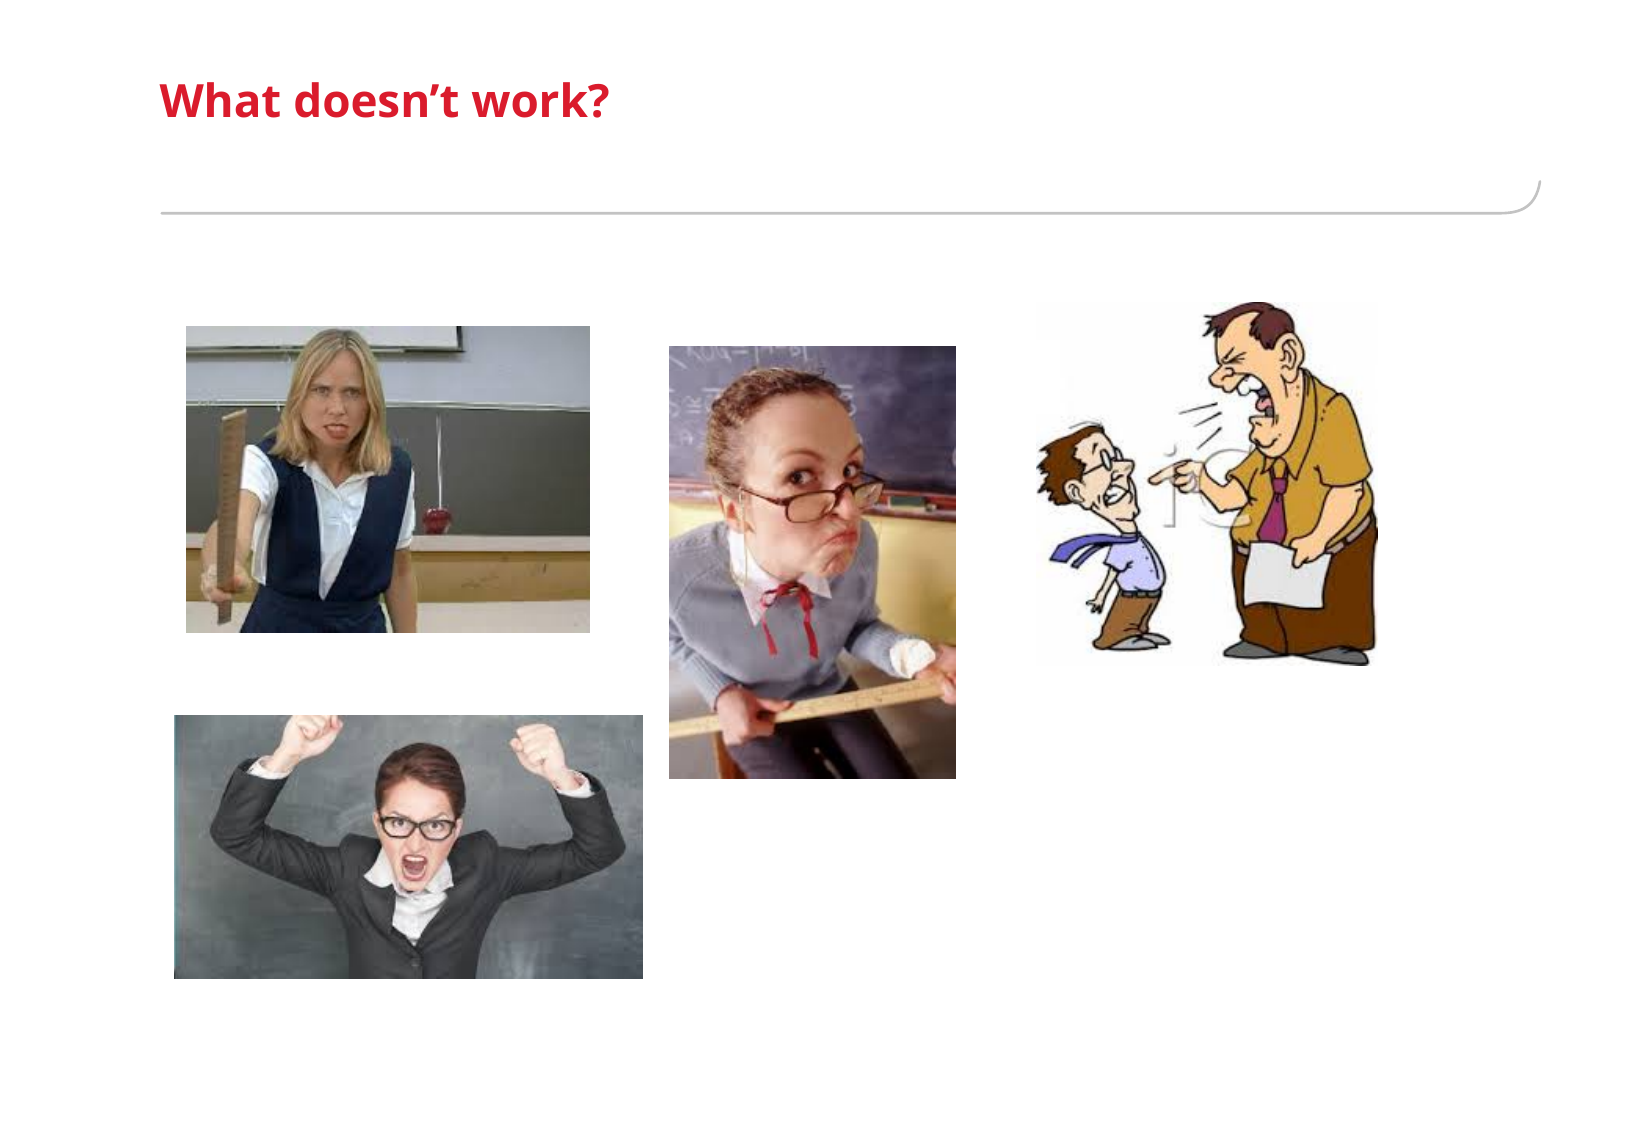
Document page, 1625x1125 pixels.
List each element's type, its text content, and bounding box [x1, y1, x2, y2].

picture [173, 715, 644, 979]
picture [1036, 302, 1378, 666]
title What doesn’t work? [159, 71, 1465, 126]
picture [668, 346, 956, 779]
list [185, 325, 590, 633]
